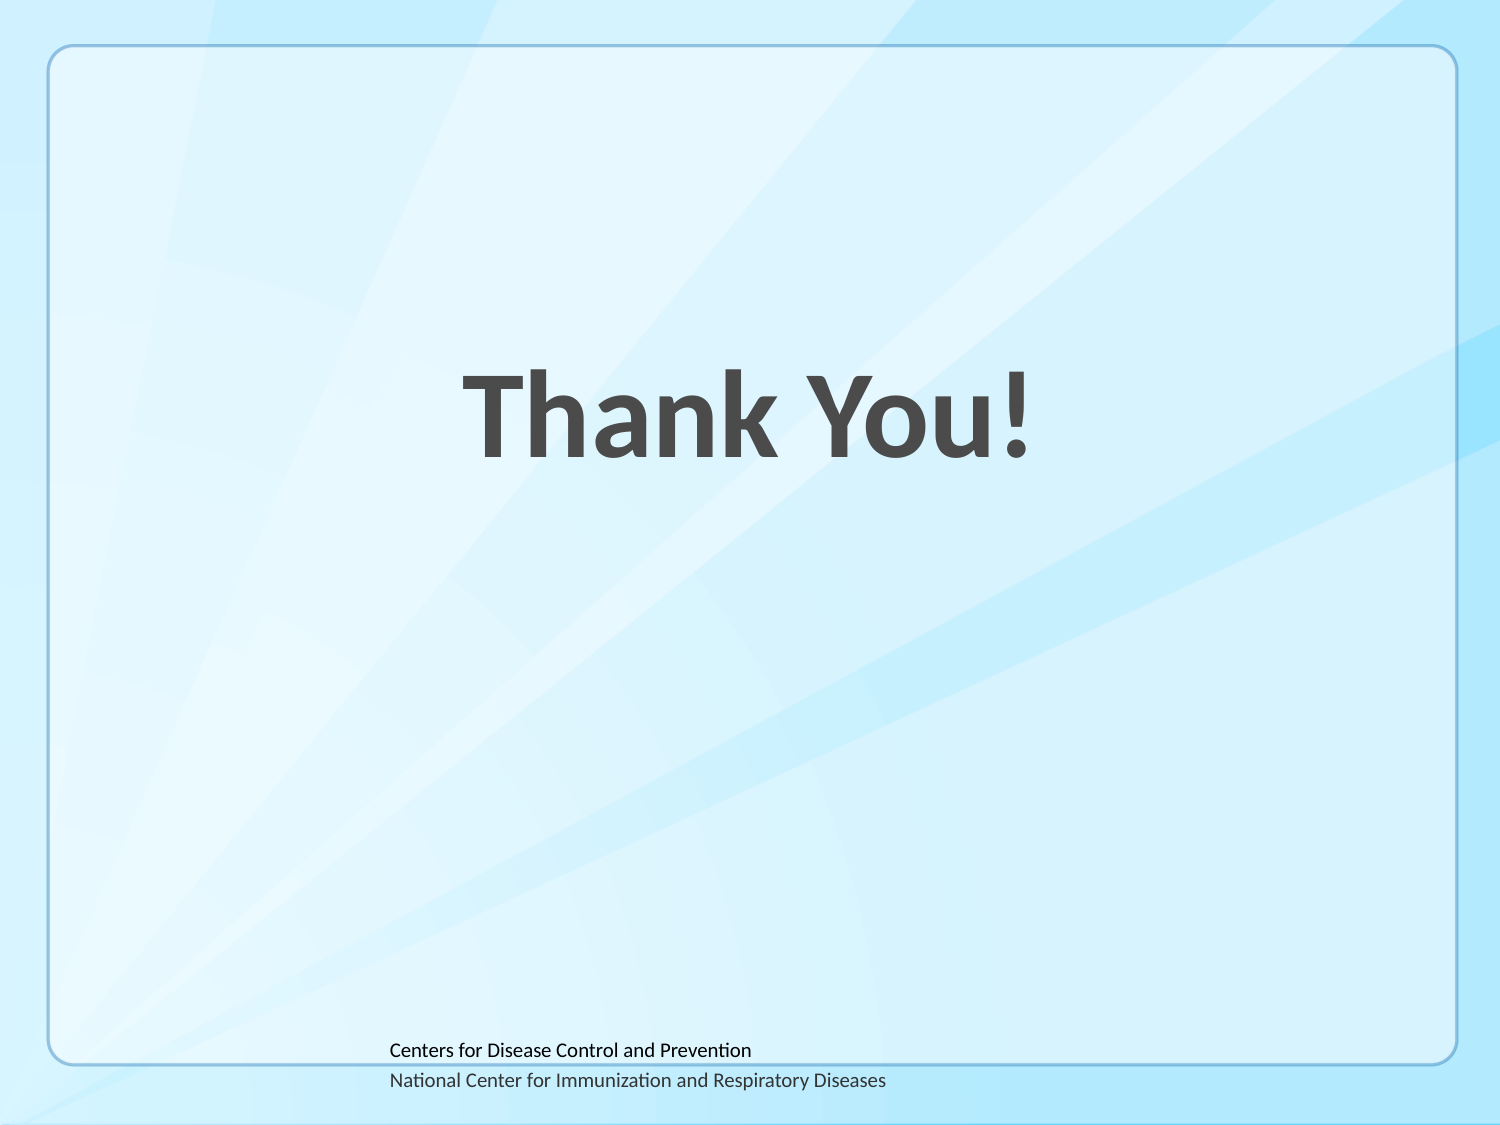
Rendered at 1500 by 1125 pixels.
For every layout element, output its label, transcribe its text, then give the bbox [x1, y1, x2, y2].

picture [0, 0, 1500, 1125]
subtitle Thank You! [225, 324, 1275, 663]
text_box National Center for Immunization and Respiratory Diseases [374, 1058, 1213, 1097]
text_box Centers for Disease Control and Prevention [374, 1028, 1213, 1058]
